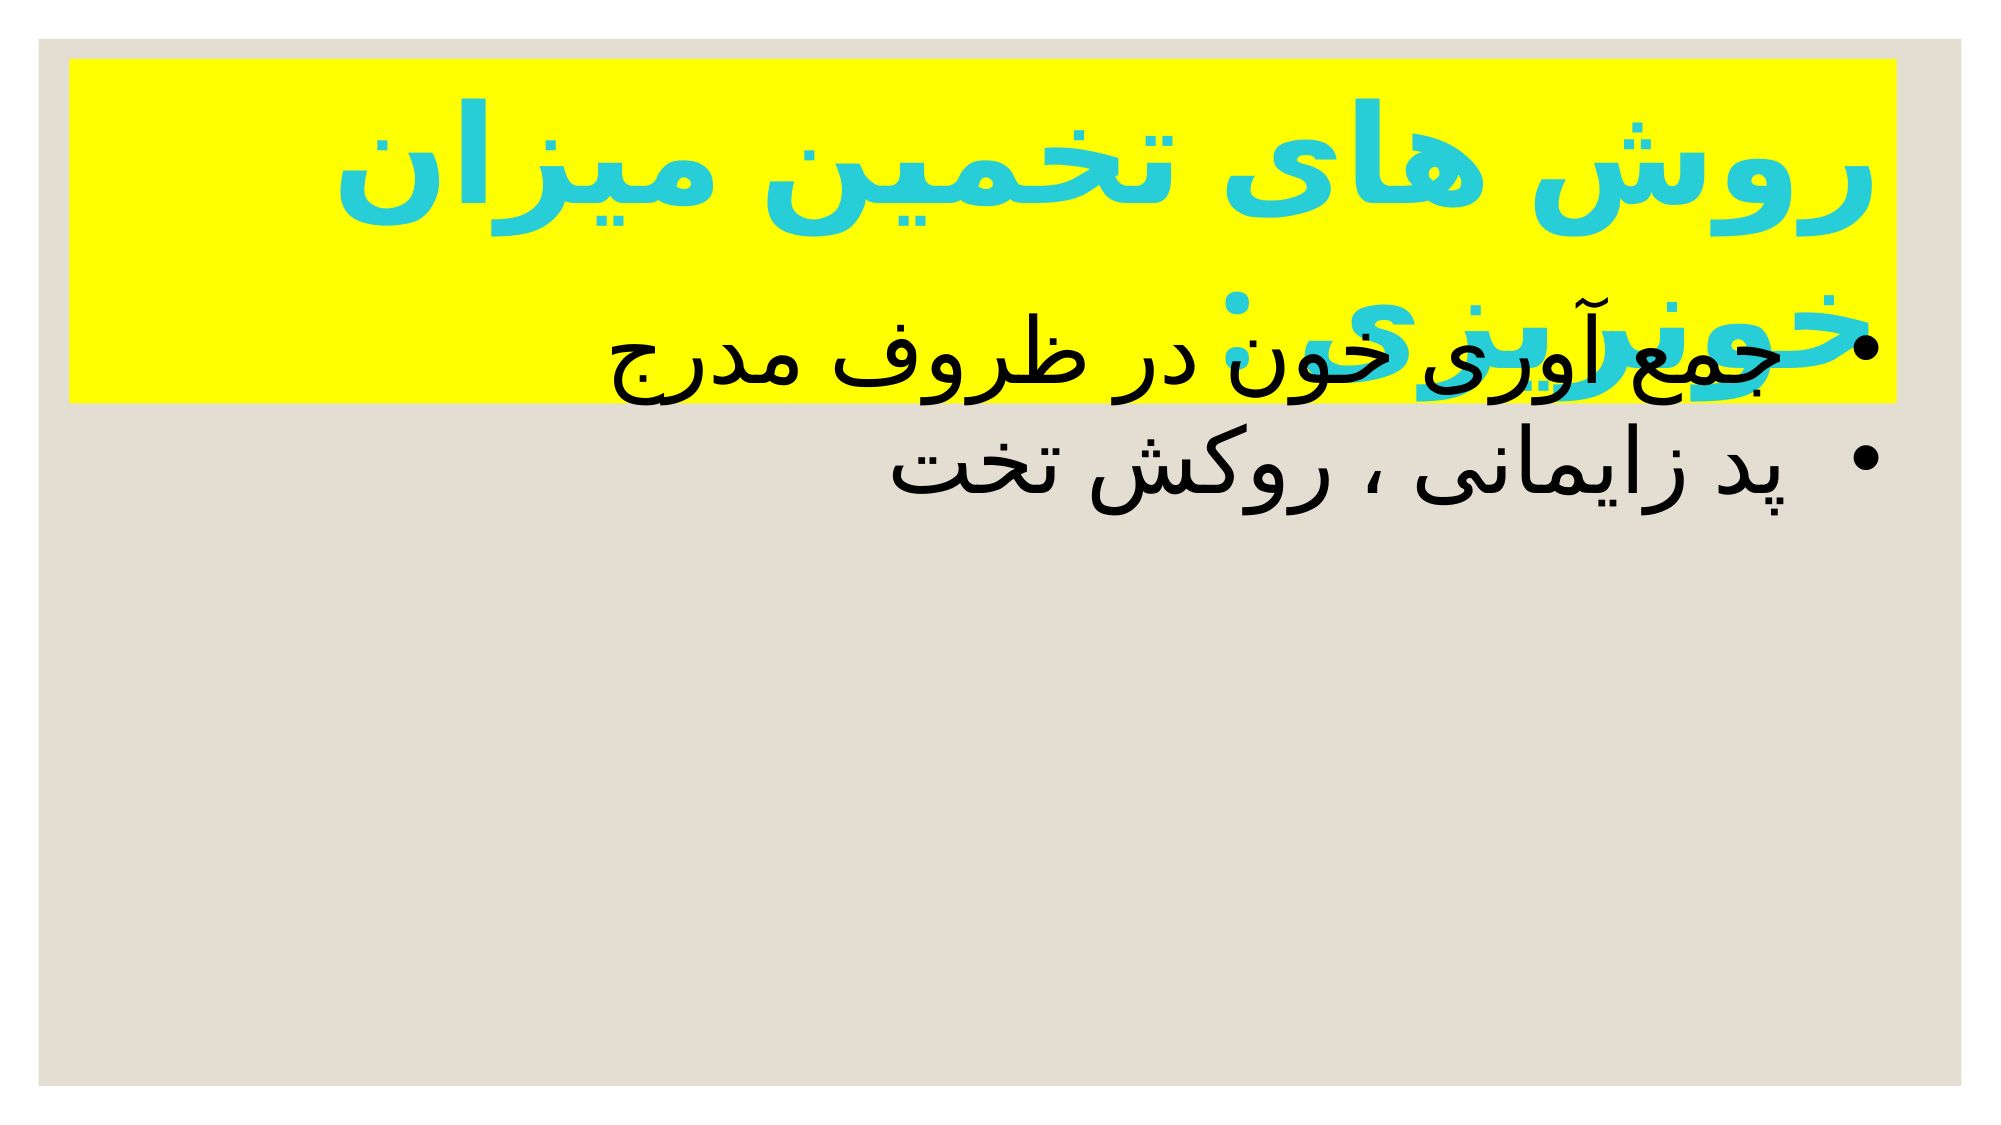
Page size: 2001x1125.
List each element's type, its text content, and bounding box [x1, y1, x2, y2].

text_box روش های تخمین میزان خونریزی : [69, 58, 1897, 404]
text_box جمع آوری خون در ظروف مدرج پد زایمانی ، روکش تخت [148, 284, 1897, 700]
